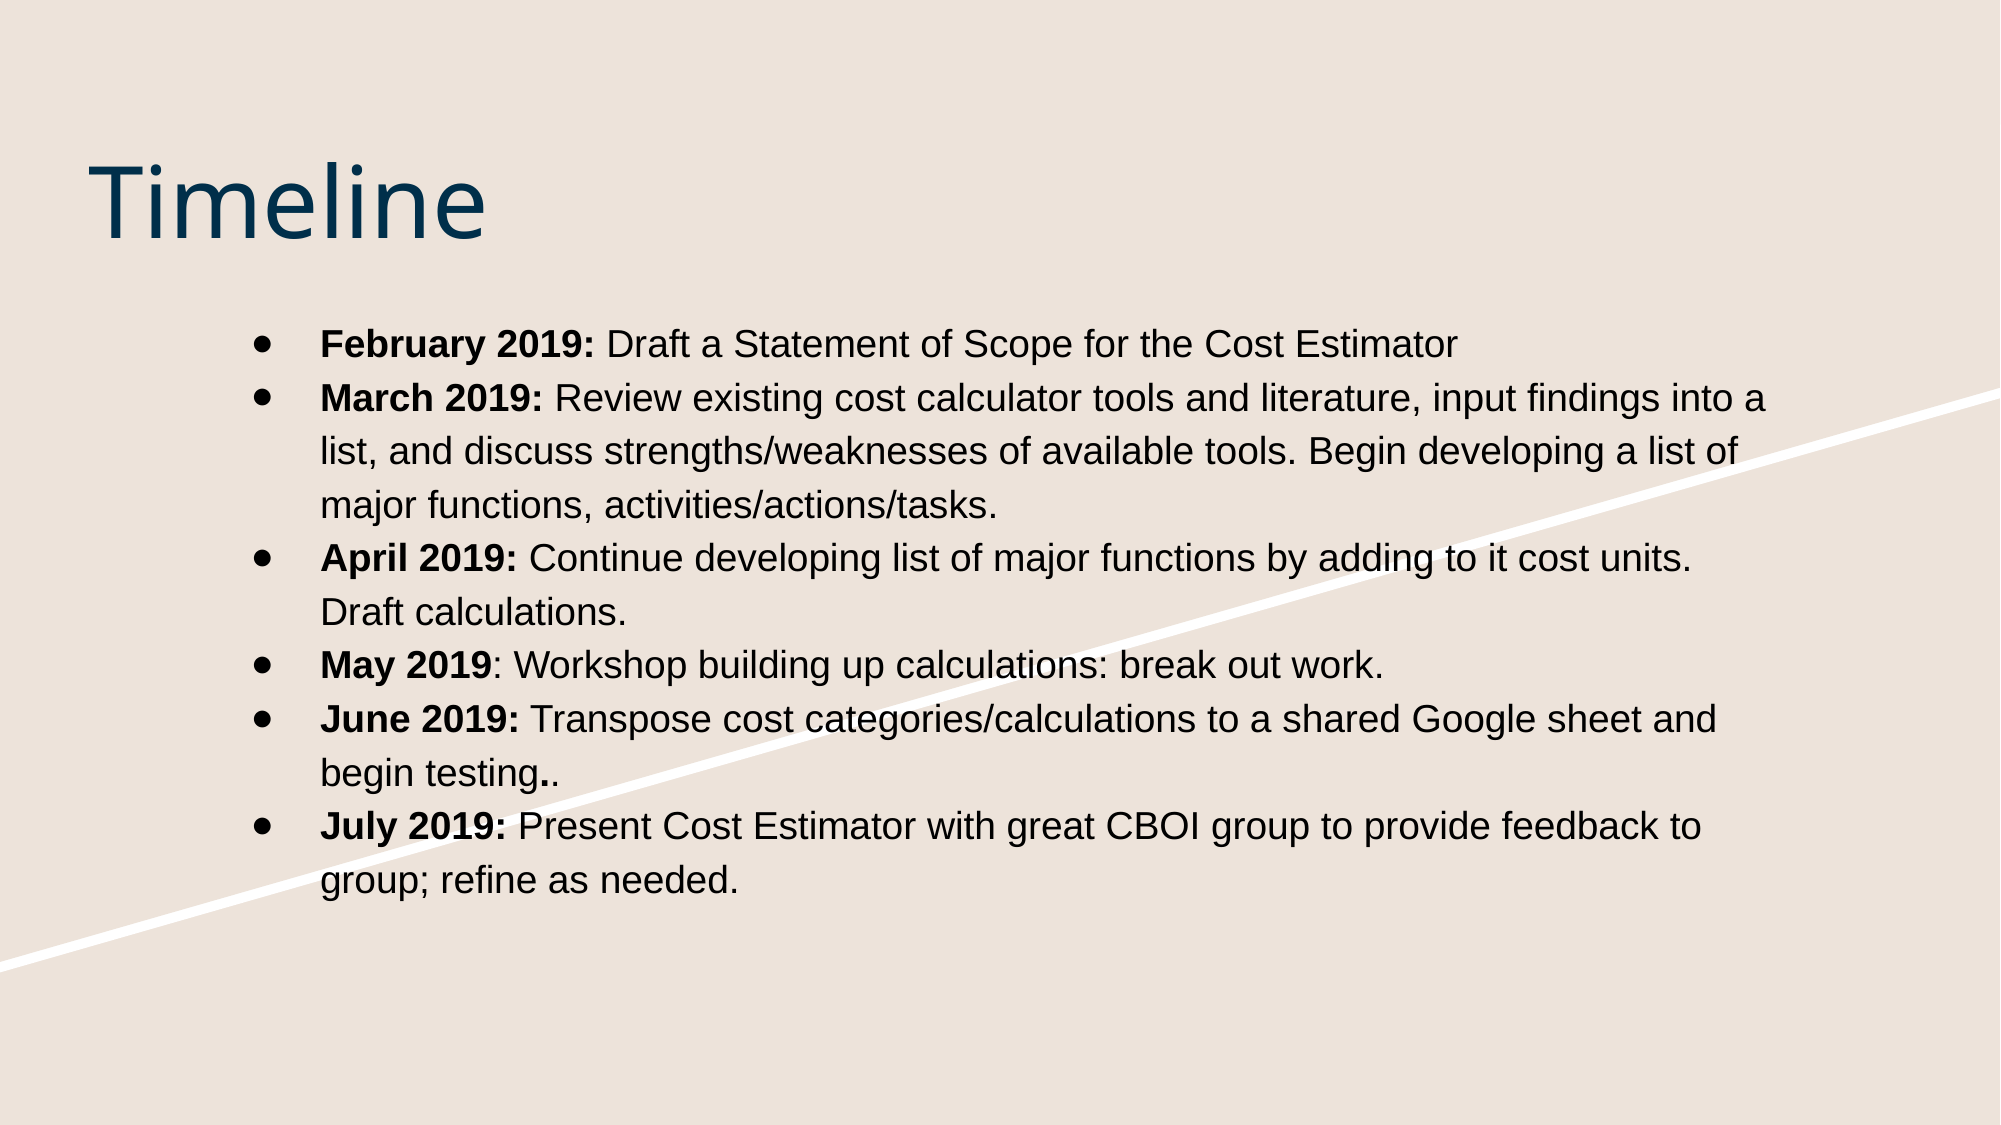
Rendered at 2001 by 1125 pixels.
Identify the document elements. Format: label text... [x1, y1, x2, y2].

text_box February 2019: Draft a Statement of Scope for the Cost Estimator March 2019: Review existing cost calculator tools and literature, input findings into a list, and discuss strengths/weaknesses of available tools. Begin developing a list of major functions, activities/actions/tasks. April 2019: Continue developing list of major functions by adding to it cost units. Draft calculations. May 2019: Workshop building up calculations: break out work. June 2019: Transpose cost categories/calculations to a shared Google sheet and begin testing.. July 2019: Present Cost Estimator with great CBOI group to provide feedback to group; refine as needed. [200, 291, 1800, 1002]
title Timeline [68, 118, 1932, 399]
